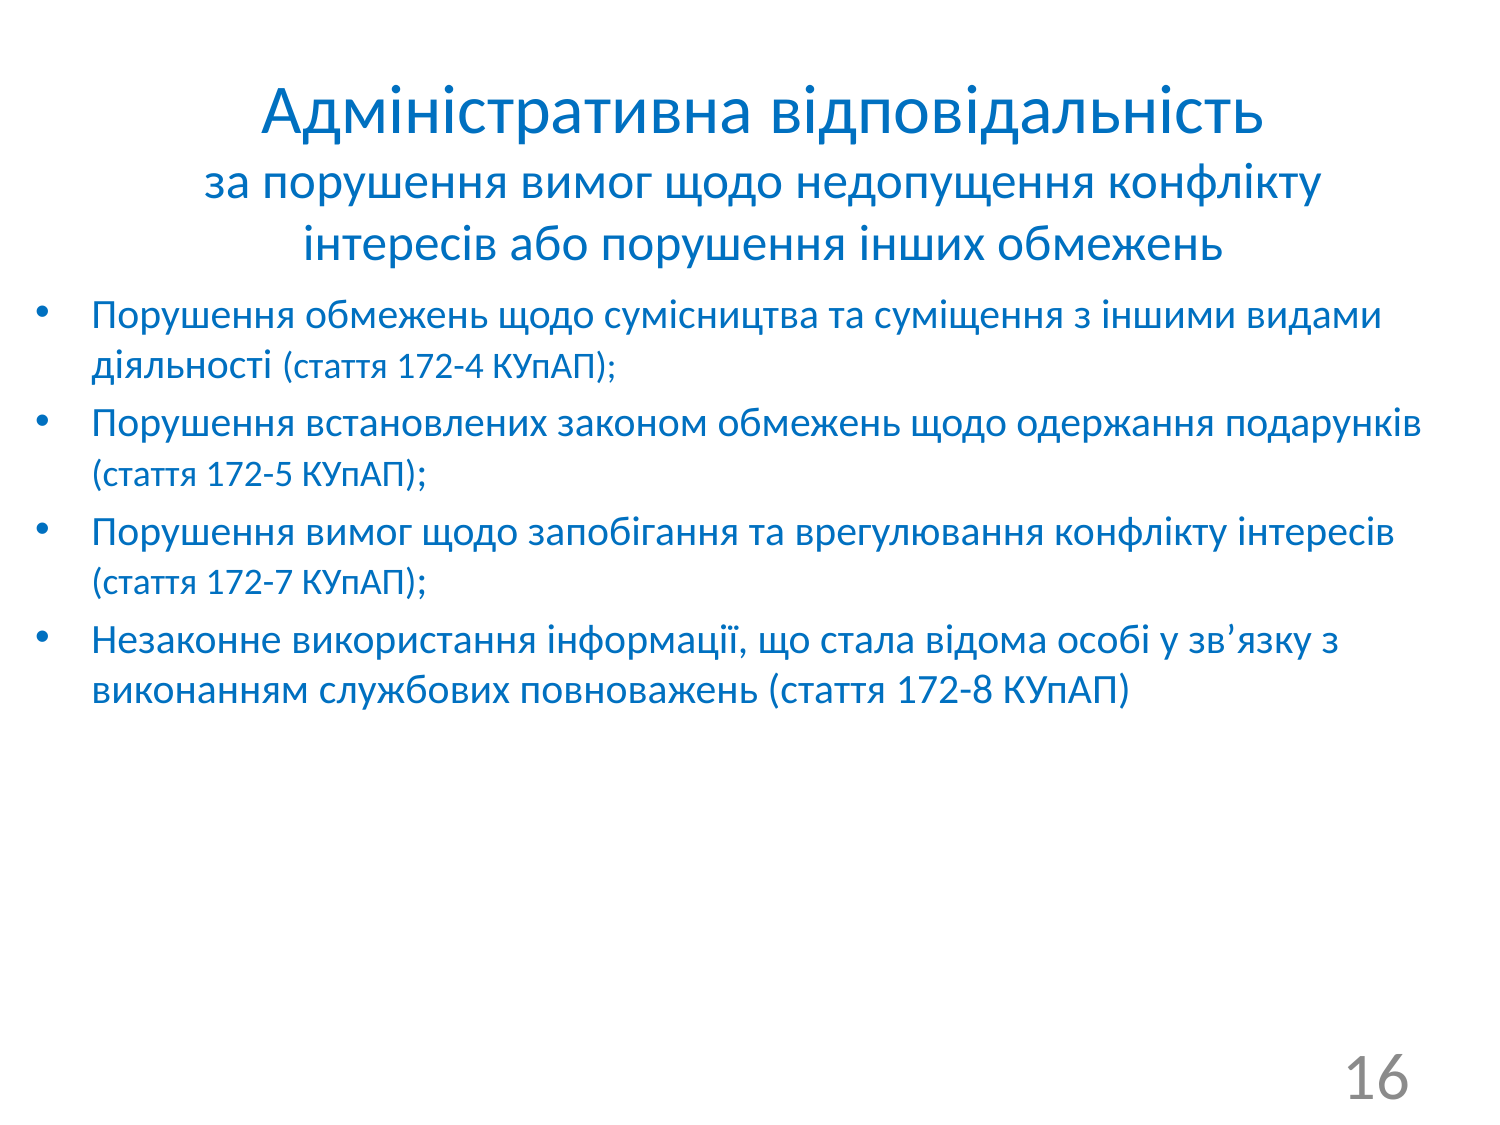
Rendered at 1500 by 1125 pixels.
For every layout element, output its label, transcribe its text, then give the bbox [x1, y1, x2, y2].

slide_number 16 [1074, 1042, 1425, 1103]
list Порушення обмежень щодо сумісництва та суміщення з іншими видами діяльності (стаття 172-4 КУпАП); Порушення встановлених законом обмежень щодо одержання подарунків (стаття 172-5 КУпАП); Порушення вимог щодо запобігання та врегулювання конфлікту інтересів (стаття 172-7 КУпАП); Незаконне використання інформації, що стала відома особі у зв’язку з виконанням службових повноважень (стаття 172-8 КУпАП) [20, 278, 1471, 1116]
text_box Адміністративна відповідальність за порушення вимог щодо недопущення конфлікту інтересів або порушення інших обмежень [88, 54, 1439, 278]
